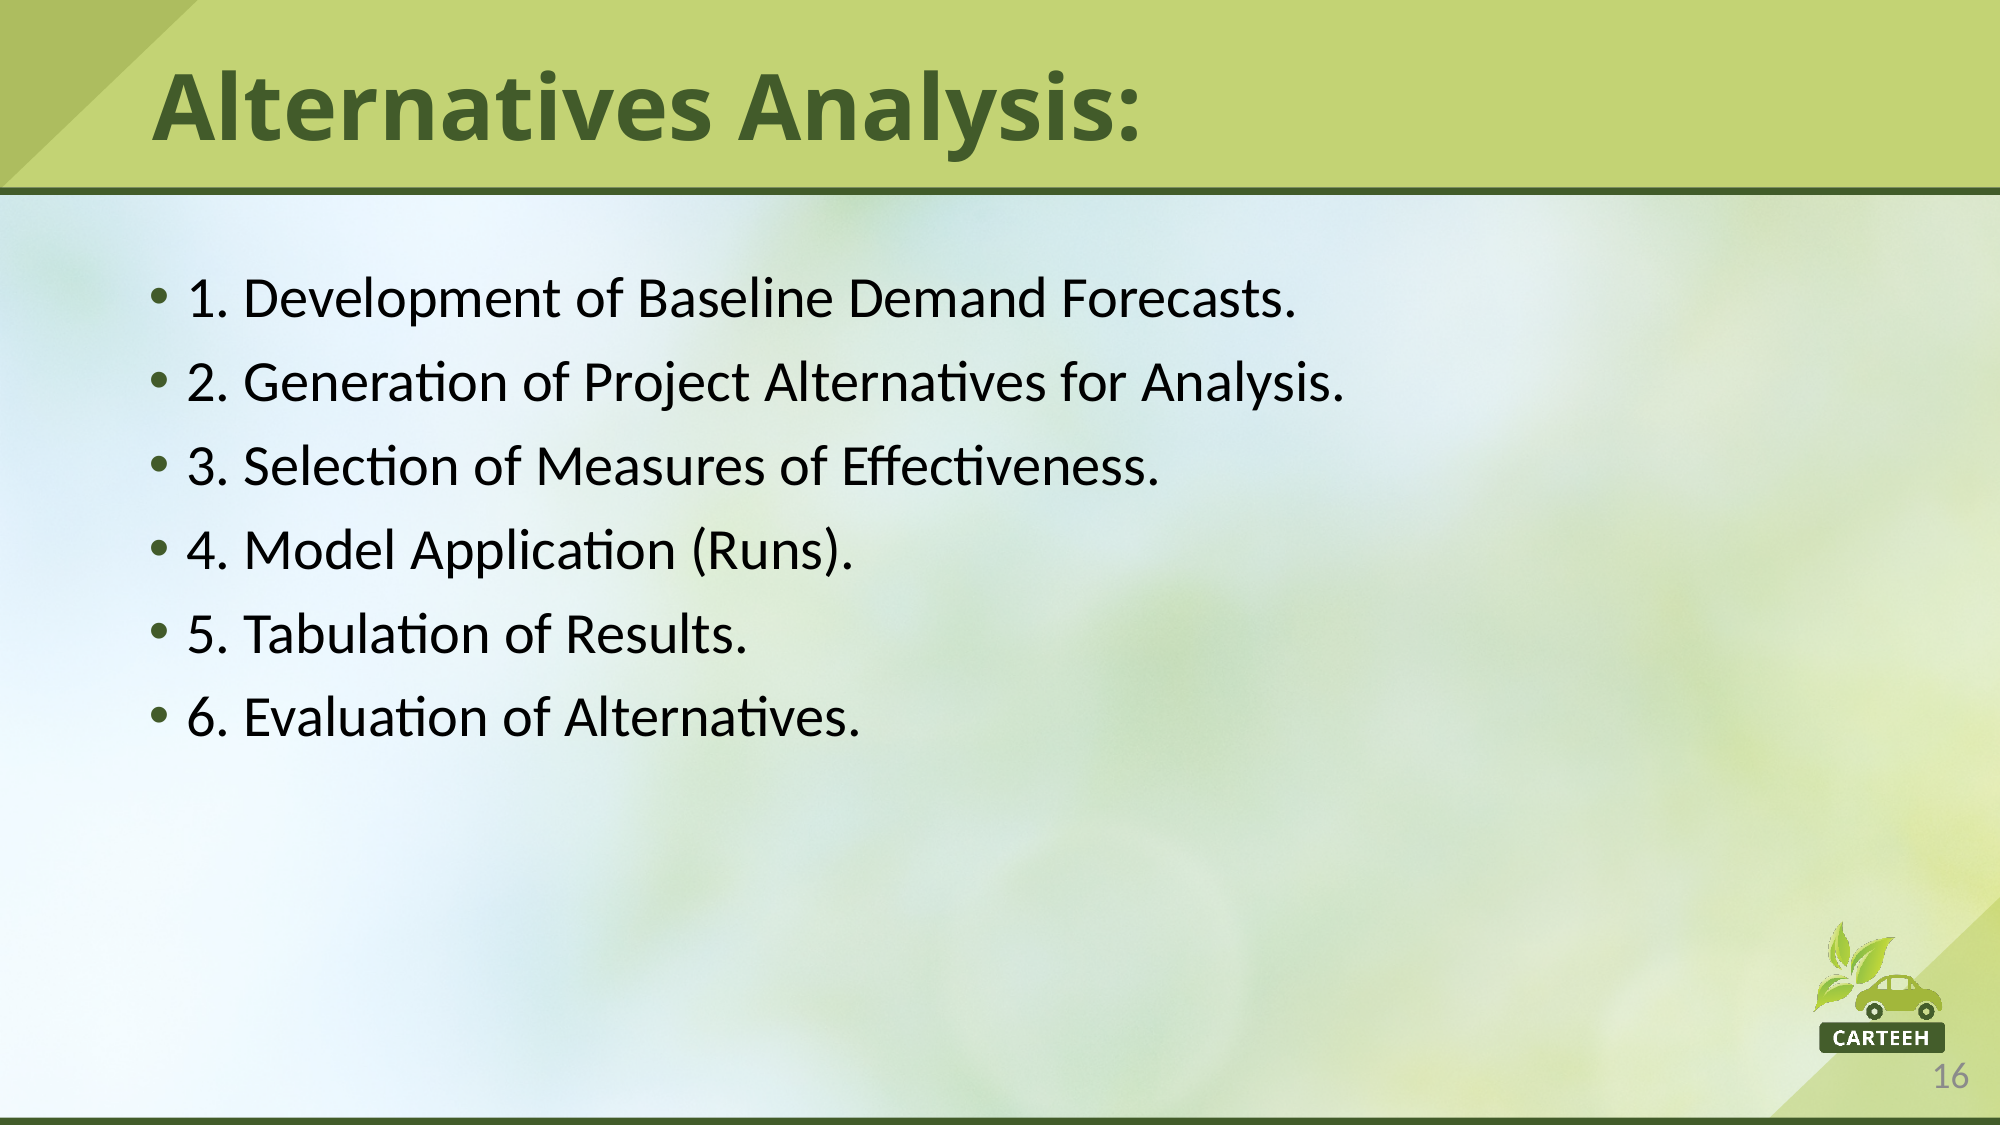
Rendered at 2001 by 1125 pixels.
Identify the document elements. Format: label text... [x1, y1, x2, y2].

title Alternatives Analysis: [137, 34, 1863, 188]
list 1. Development of Baseline Demand Forecasts. 2. Generation of Project Alternatives for Analysis. 3. Selection of Measures of Effectiveness. 4. Model Application (Runs). 5. Tabulation of Results. 6. Evaluation of Alternatives. [133, 260, 1859, 1043]
picture [1813, 920, 1945, 1053]
